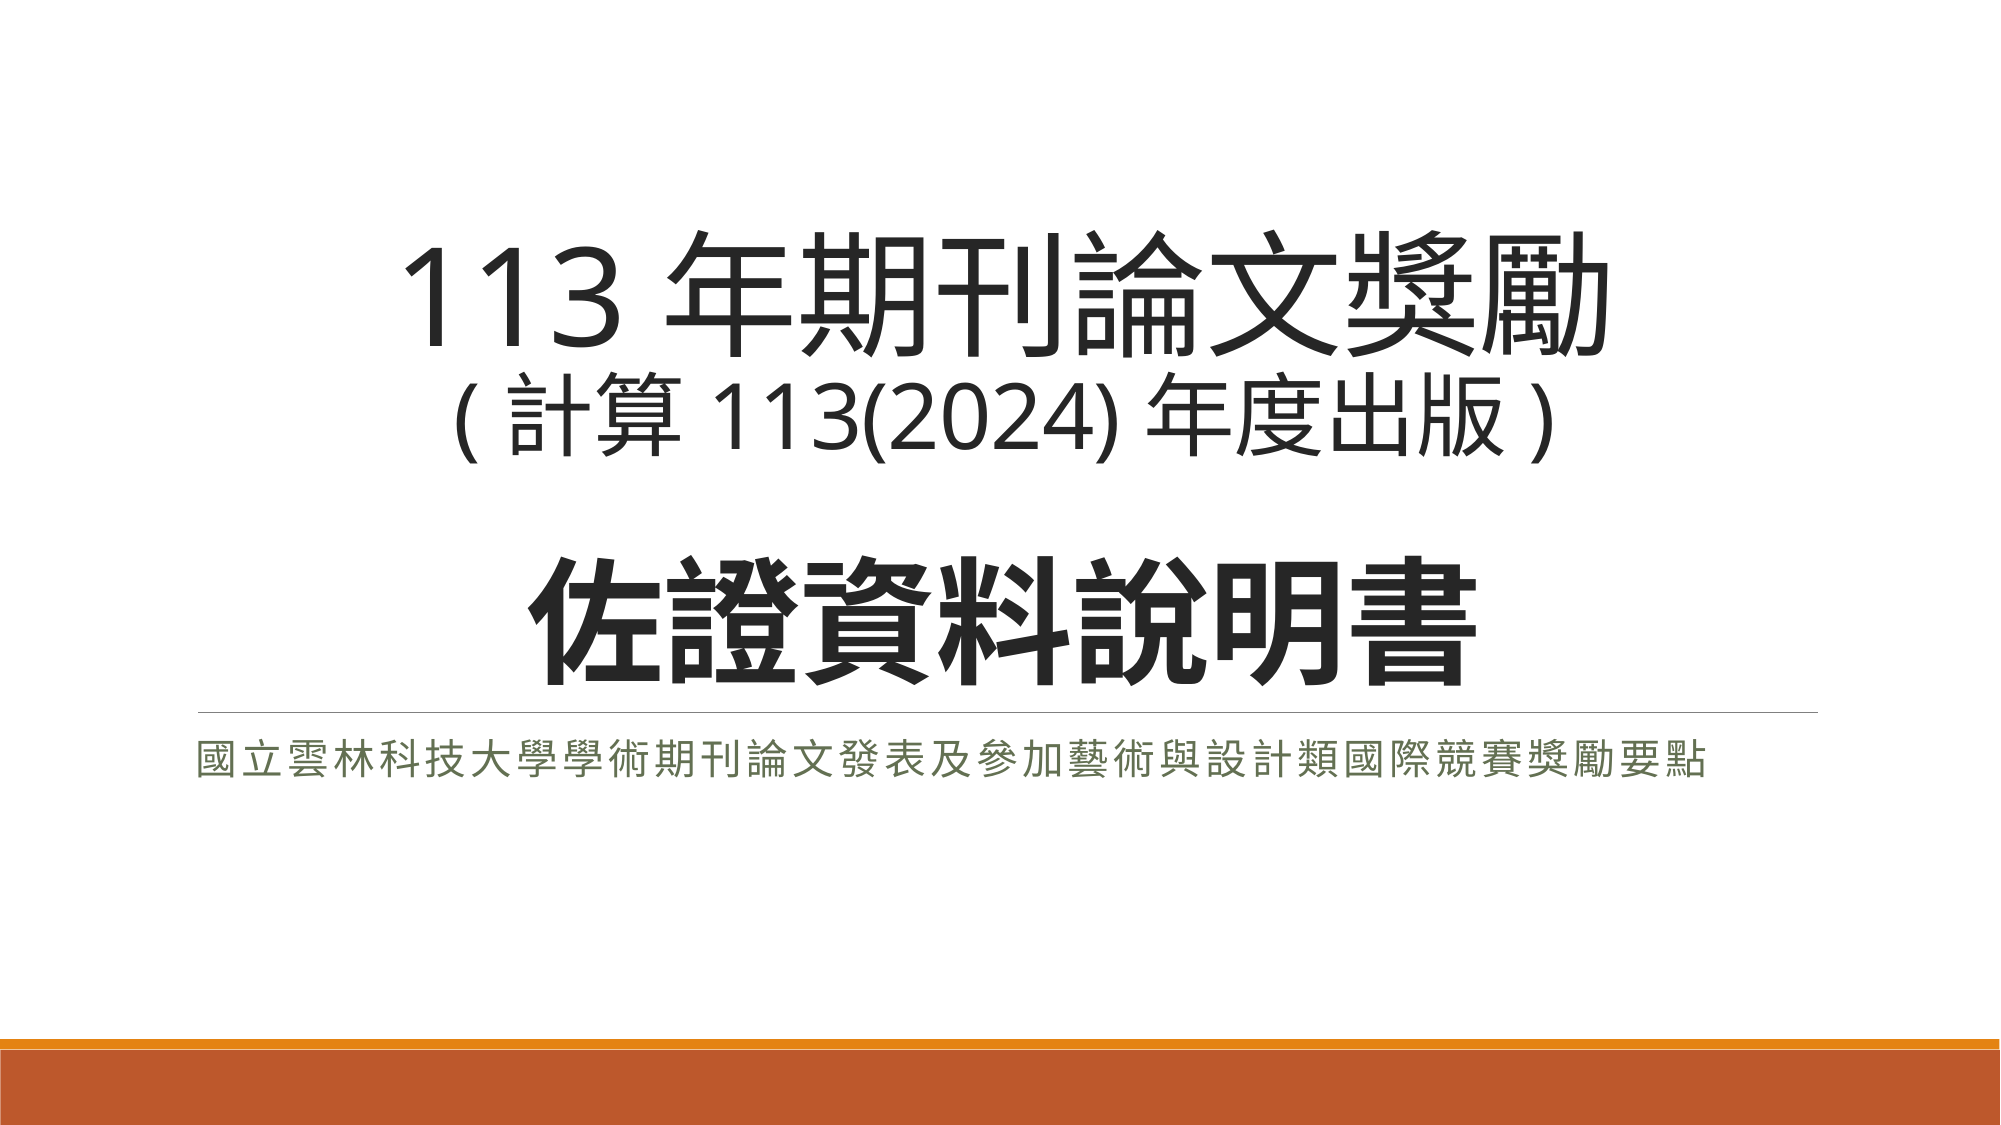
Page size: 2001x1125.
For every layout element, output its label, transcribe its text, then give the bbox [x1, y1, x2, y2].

title 113年期刊論文獎勵 (計算113(2024)年度出版) 佐證資料說明書 [180, 124, 1830, 710]
subtitle 國立雲林科技大學學術期刊論文發表及參加藝術與設計類國際競賽獎勵要點 [180, 730, 1831, 1001]
